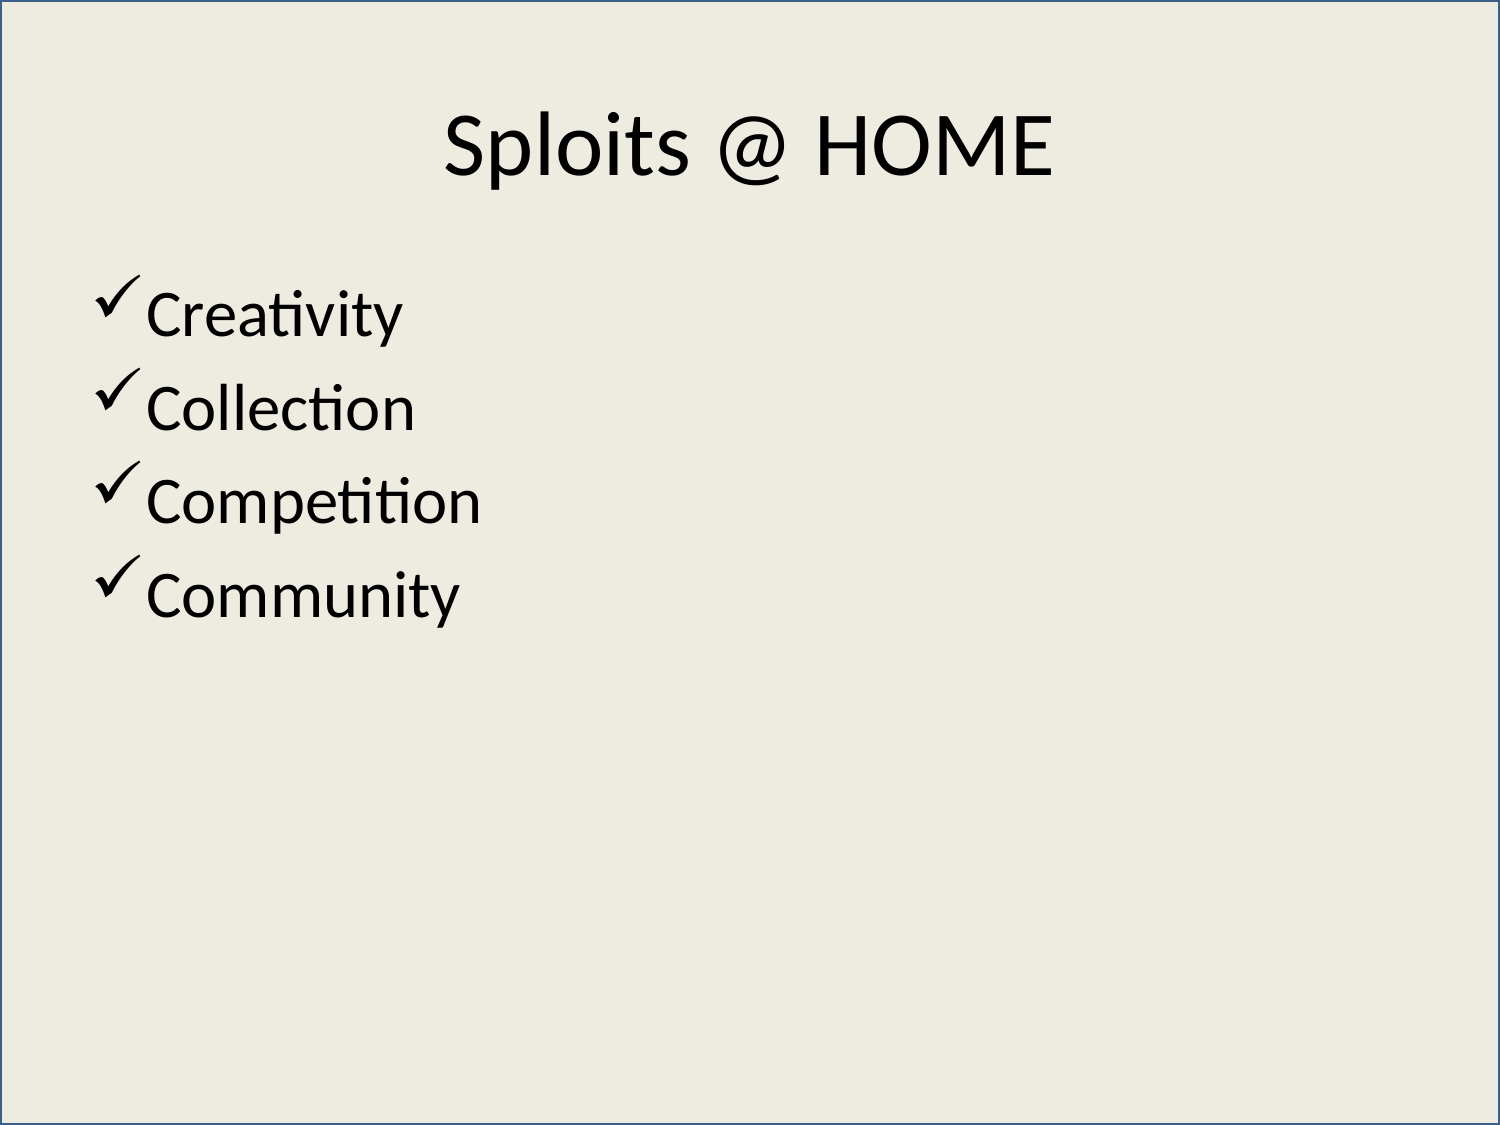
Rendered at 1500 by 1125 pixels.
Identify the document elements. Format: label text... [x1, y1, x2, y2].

title Sploits @ HOME [75, 45, 1425, 233]
list Creativity Collection Competition Community [75, 262, 1425, 1005]
